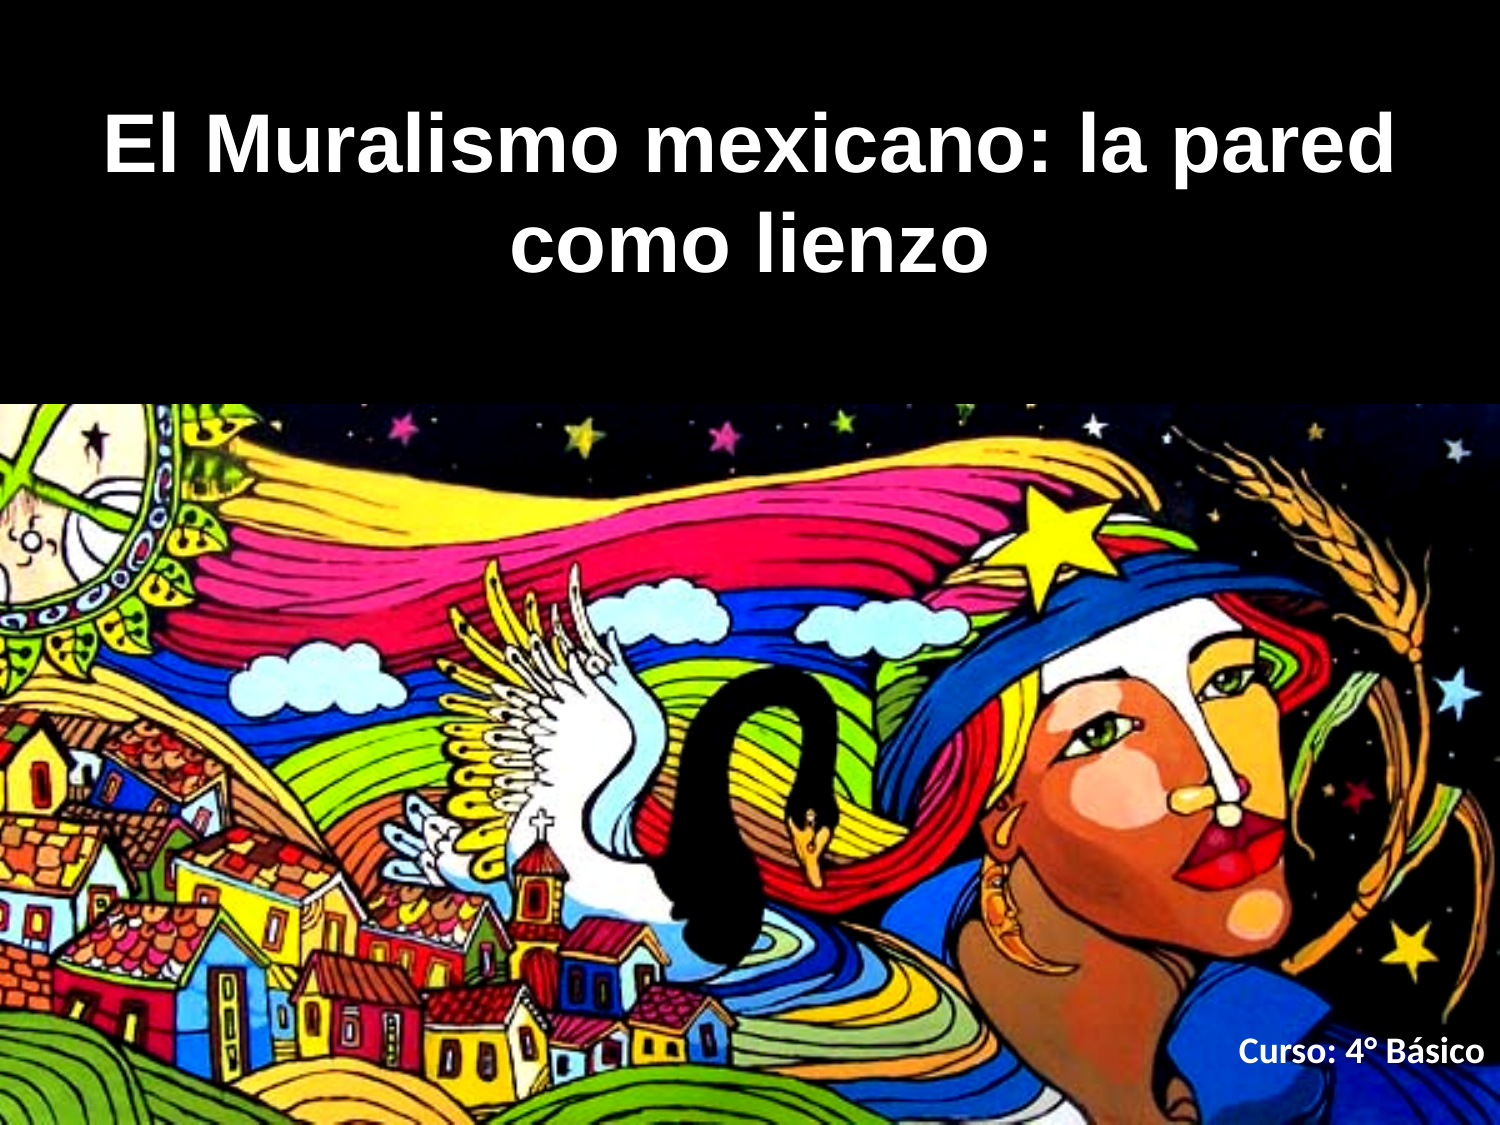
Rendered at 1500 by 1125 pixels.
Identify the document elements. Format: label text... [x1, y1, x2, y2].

text_box El Muralismo mexicano: la pared como lienzo [81, 81, 1418, 297]
picture [0, 404, 1500, 1125]
